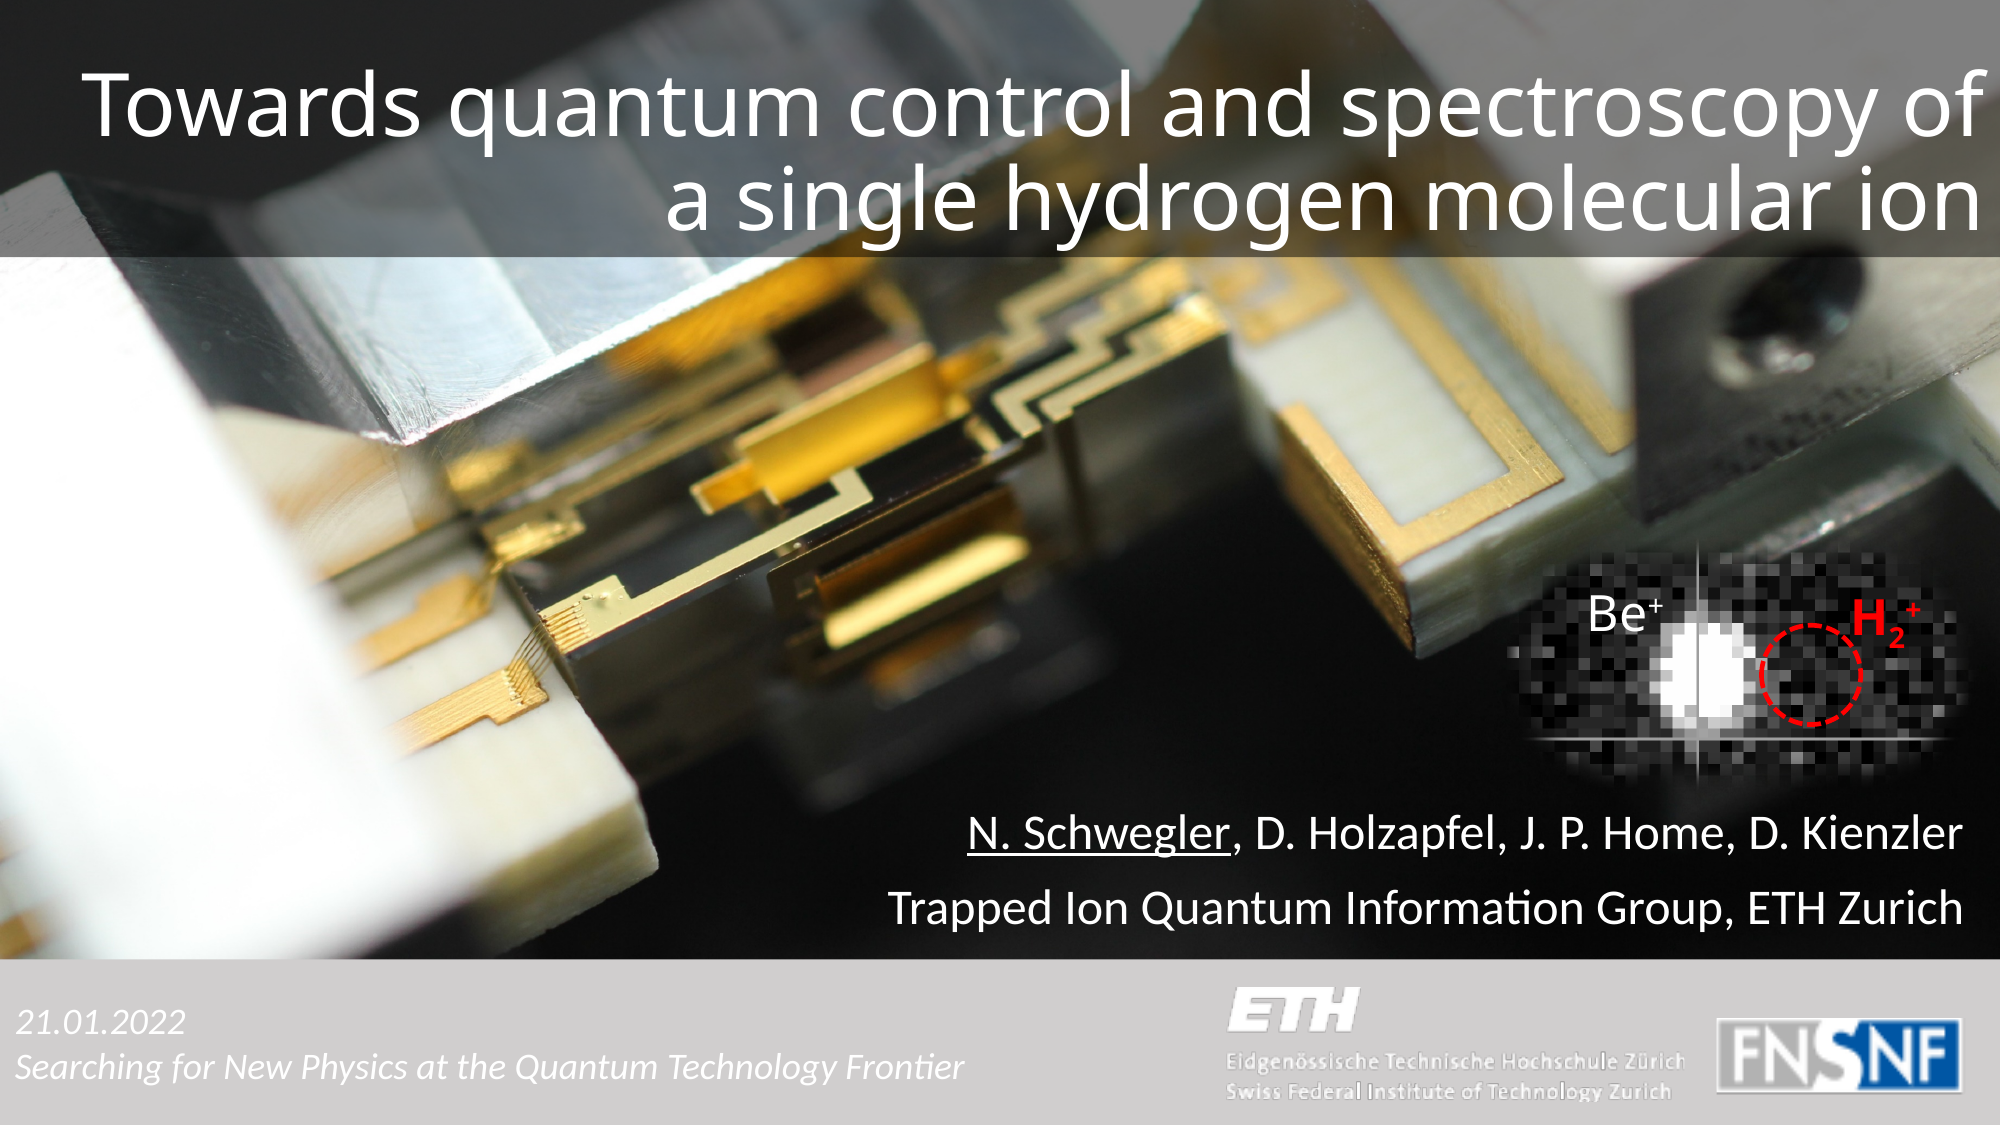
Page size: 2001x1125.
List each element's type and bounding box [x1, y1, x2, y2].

picture [0, 0, 2000, 1125]
text_box [1498, 534, 1980, 793]
